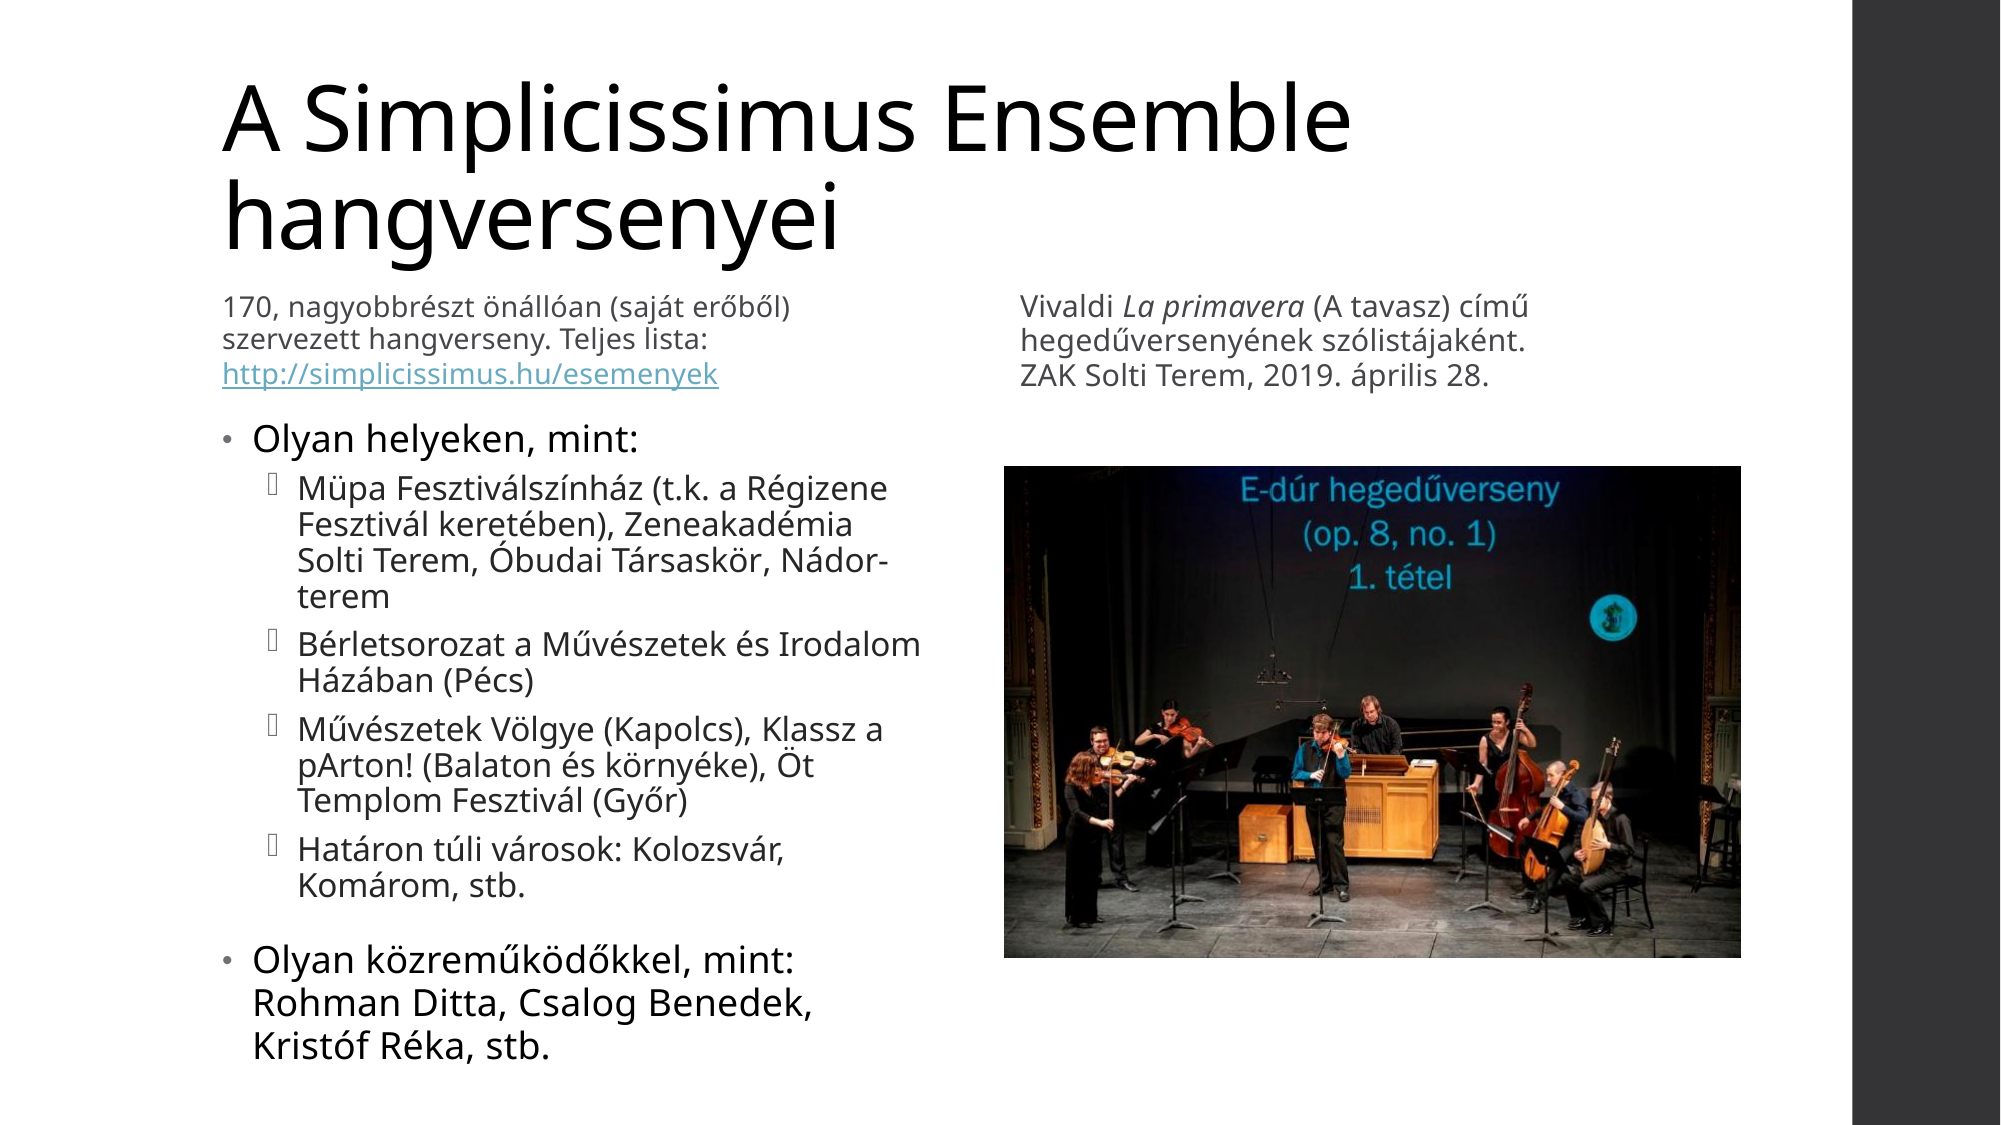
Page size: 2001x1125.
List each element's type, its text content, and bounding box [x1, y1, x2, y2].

list 170, nagyobbrészt önállóan (saját erőből) szervezett hangverseny. Teljes lista: http://simplicissimus.hu/esemenyek [206, 281, 942, 402]
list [1004, 466, 1741, 958]
list Vivaldi La primavera (A tavasz) című hegedűversenyének szólistájaként. ZAK Solti Terem, 2019. április 28. [1005, 281, 1740, 402]
list Olyan helyeken, mint: Müpa Fesztiválszínház (t.k. a Régizene Fesztivál keretében), Zeneakadémia Solti Terem, Óbudai Társaskör, Nádor-terem Bérletsorozat a Művészetek és Irodalom Házában (Pécs) Művészetek Völgye (Kapolcs), Klassz a pArton! (Balaton és környéke), Öt Templom Fesztivál (Győr) Határon túli városok: Kolozsvár, Komárom, stb. Olyan közreműködőkkel, mint: Rohman Ditta, Csalog Benedek, Kristóf Réka, stb. [206, 411, 942, 1088]
title A Simplicissimus Ensemble hangversenyei [206, 60, 1797, 278]
